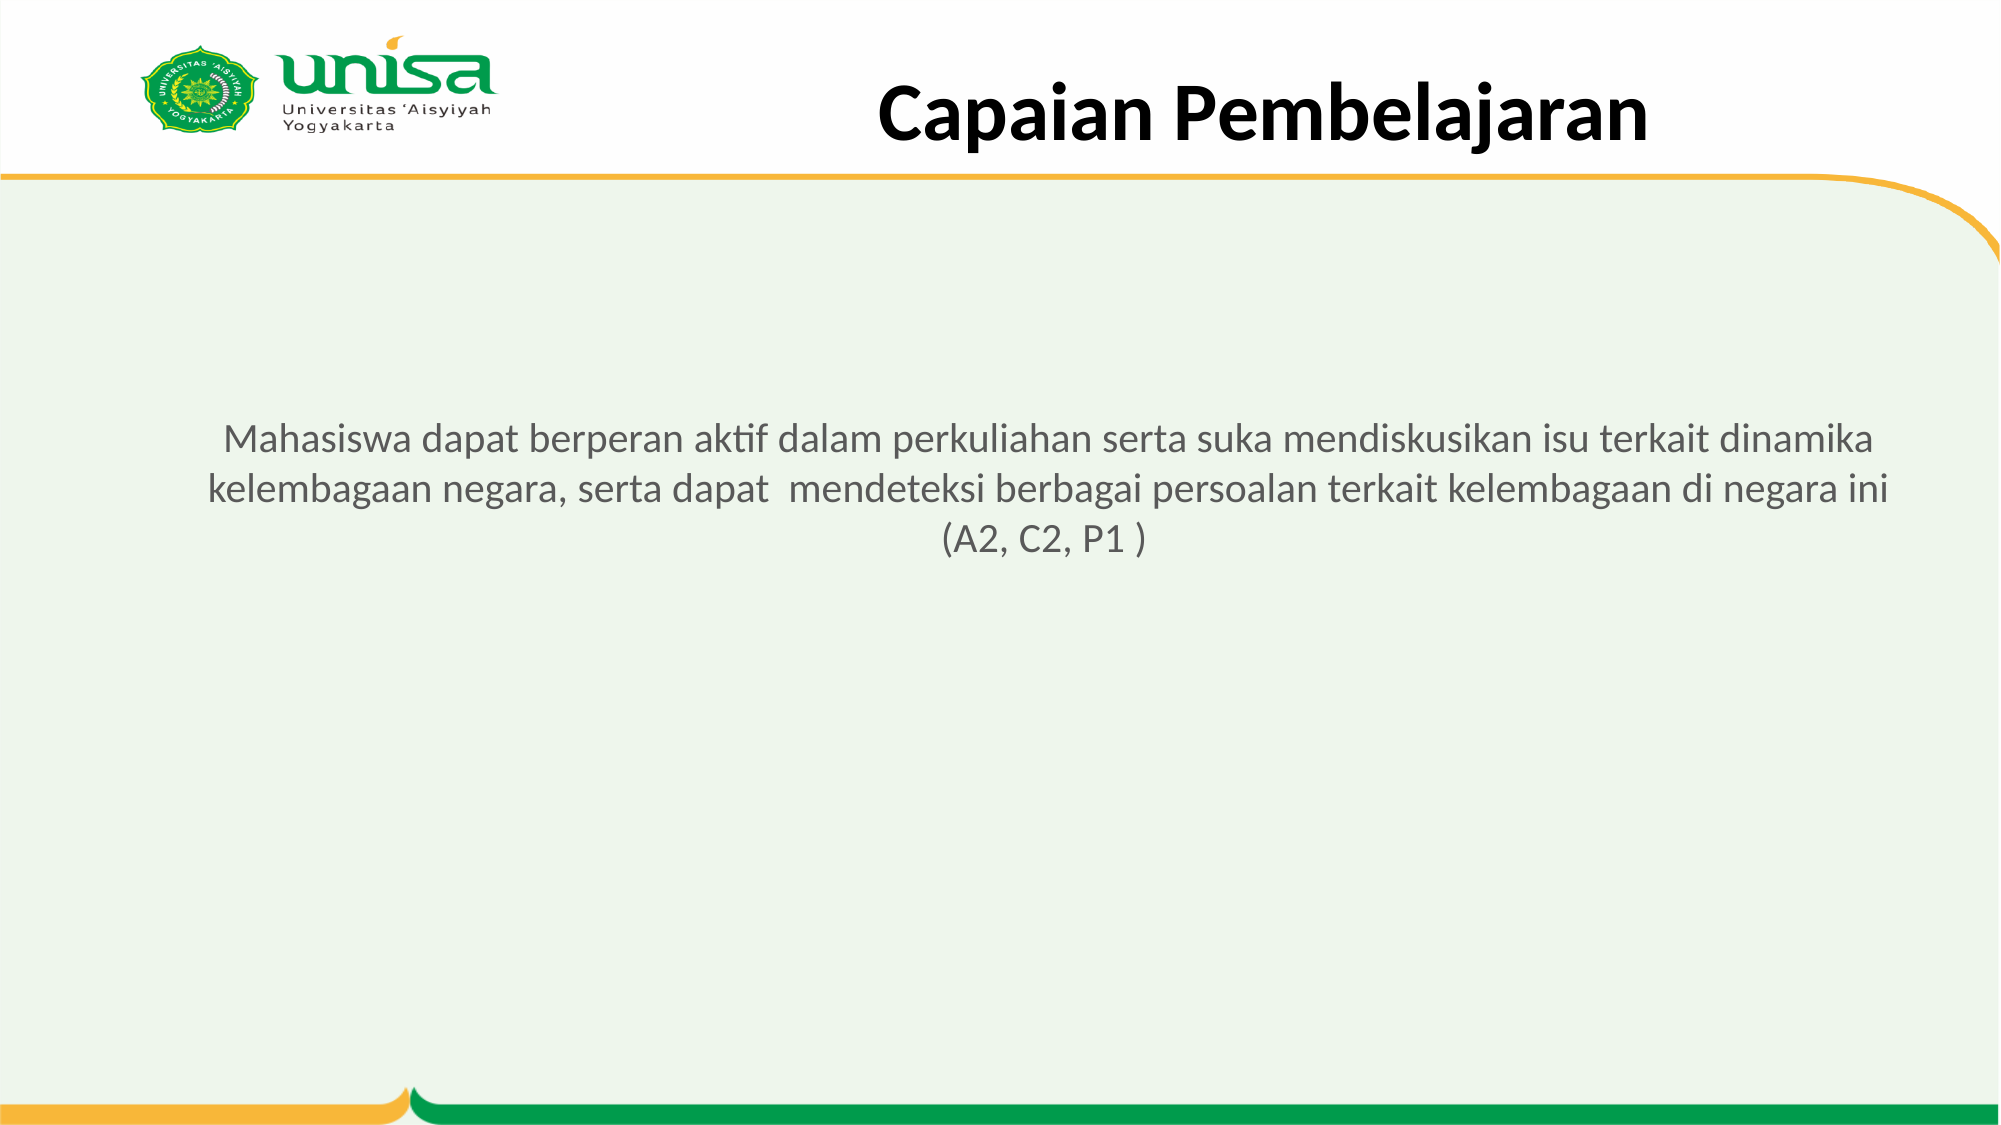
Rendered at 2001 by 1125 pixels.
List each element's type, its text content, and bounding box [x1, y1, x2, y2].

list Mahasiswa dapat berperan aktif dalam perkuliahan serta suka mendiskusikan isu terkait dinamika kelembagaan negara, serta dapat mendeteksi berbagai persoalan terkait kelembagaan di negara ini (A2, C2, P1 ) [106, 403, 1907, 755]
title Capaian Pembelajaran [622, 50, 1907, 146]
picture [0, 0, 2000, 1125]
